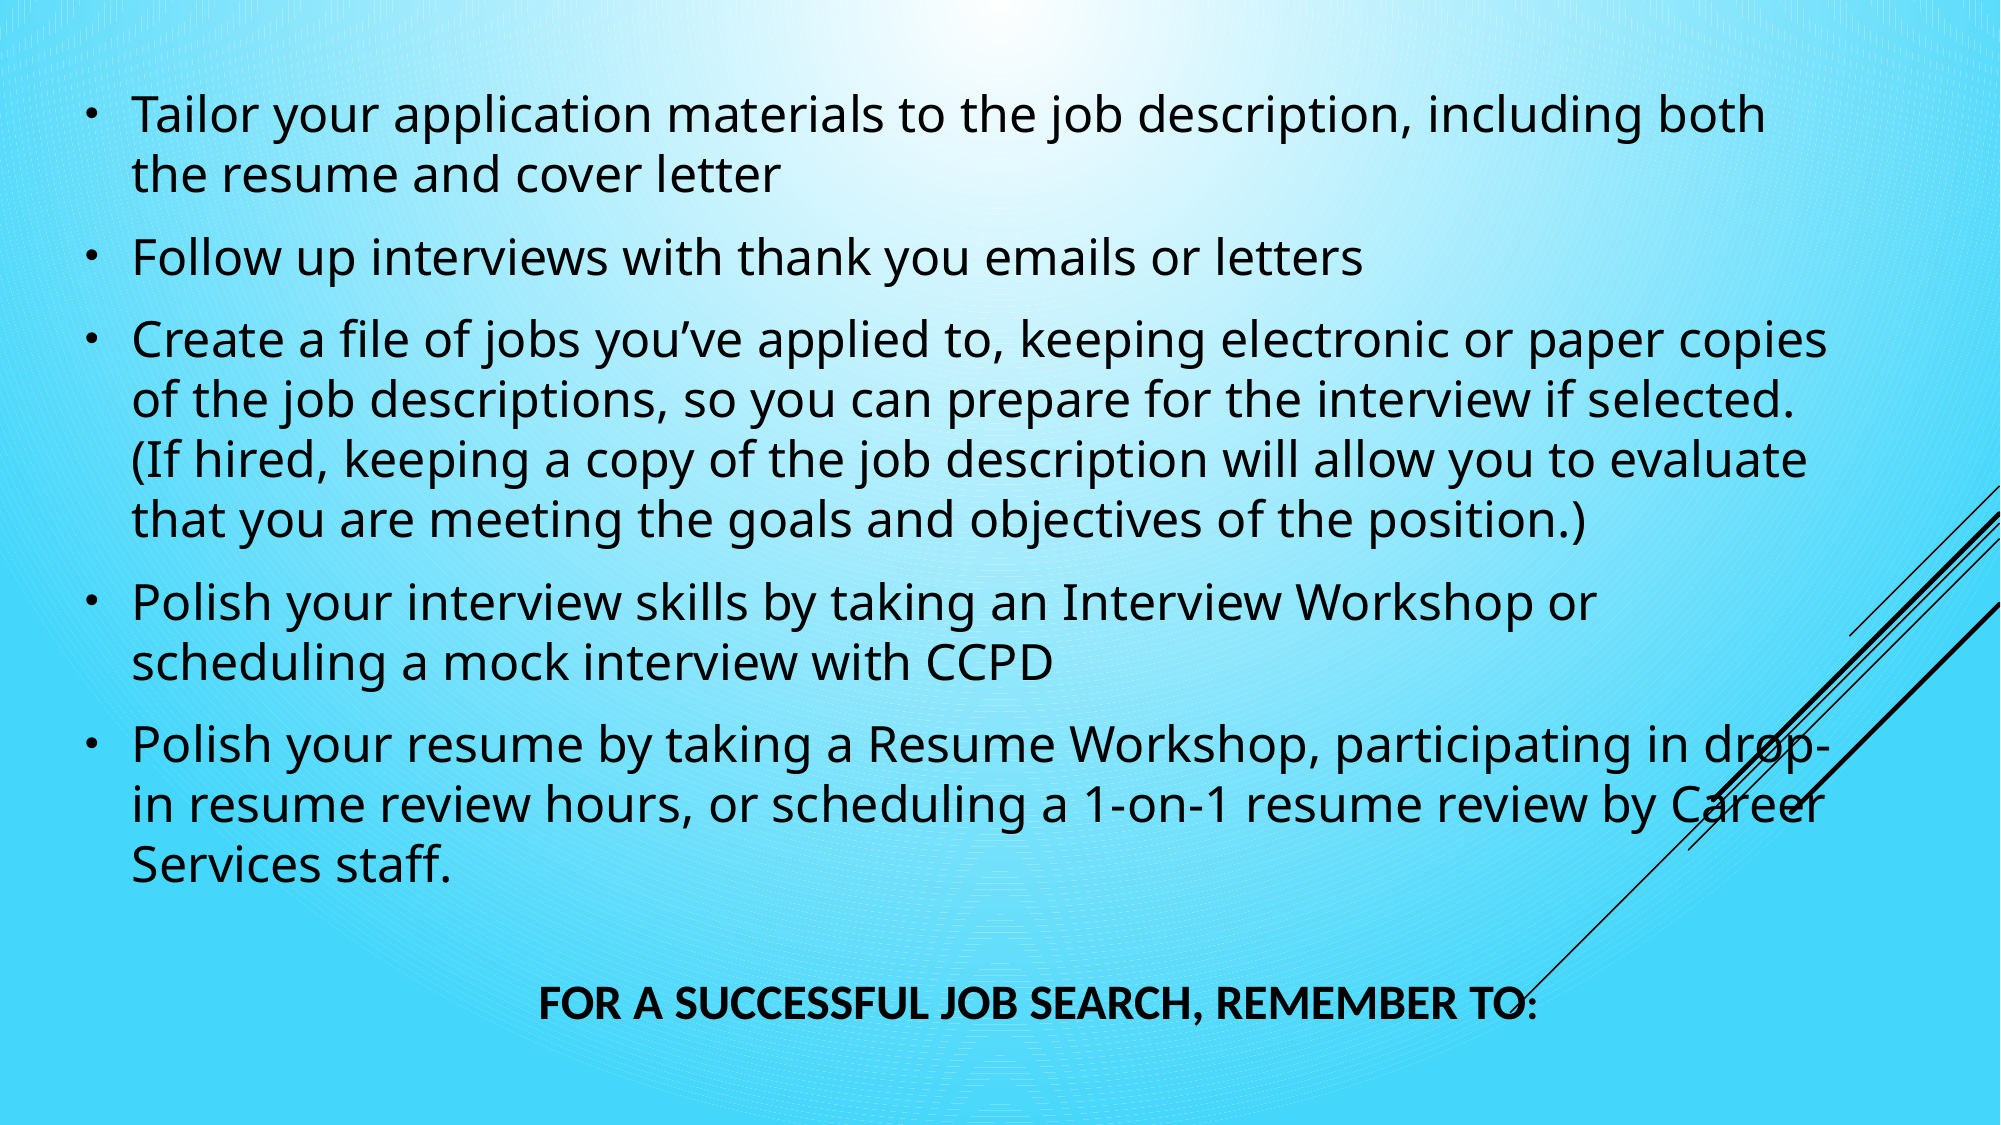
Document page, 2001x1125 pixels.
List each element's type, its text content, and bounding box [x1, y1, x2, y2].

title For a successful job search, remember to: [134, 922, 1943, 1038]
list Tailor your application materials to the job description, including both the resume and cover letter Follow up interviews with thank you emails or letters Create a file of jobs you’ve applied to, keeping electronic or paper copies of the job descriptions, so you can prepare for the interview if selected. (If hired, keeping a copy of the job description will allow you to evaluate that you are meeting the goals and objectives of the position.) Polish your interview skills by taking an Interview Workshop or scheduling a mock interview with CCPD Polish your resume by taking a Resume Workshop, participating in drop-in resume review hours, or scheduling a 1-on-1 resume review by Career Services staff. [69, 43, 1868, 932]
